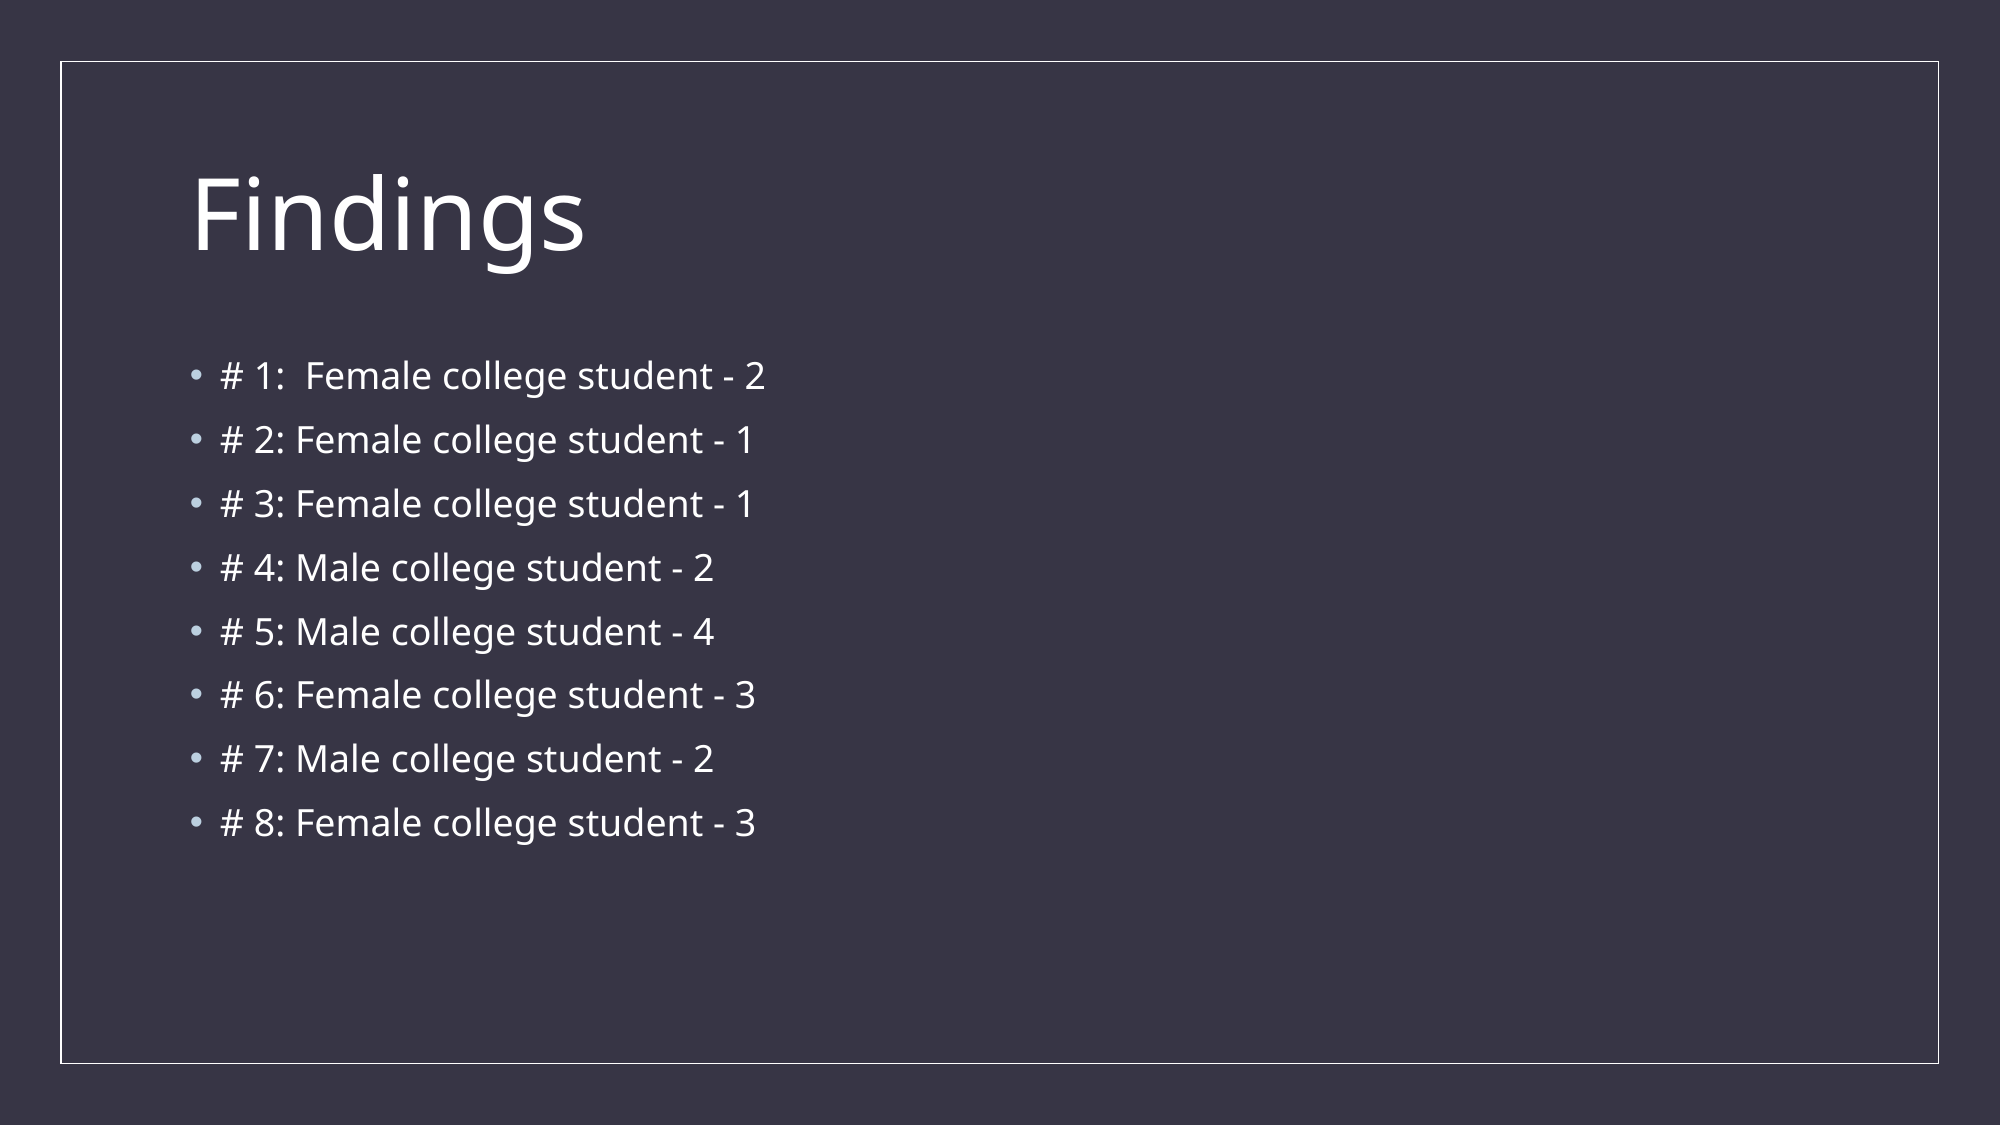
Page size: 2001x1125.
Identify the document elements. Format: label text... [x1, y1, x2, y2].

list # 1: Female college student - 2 # 2: Female college student - 1 # 3: Female college student - 1 # 4: Male college student - 2 # 5: Male college student - 4 # 6: Female college student - 3 # 7: Male college student - 2 # 8: Female college student - 3 [174, 345, 1825, 990]
title Findings [174, 105, 1825, 331]
